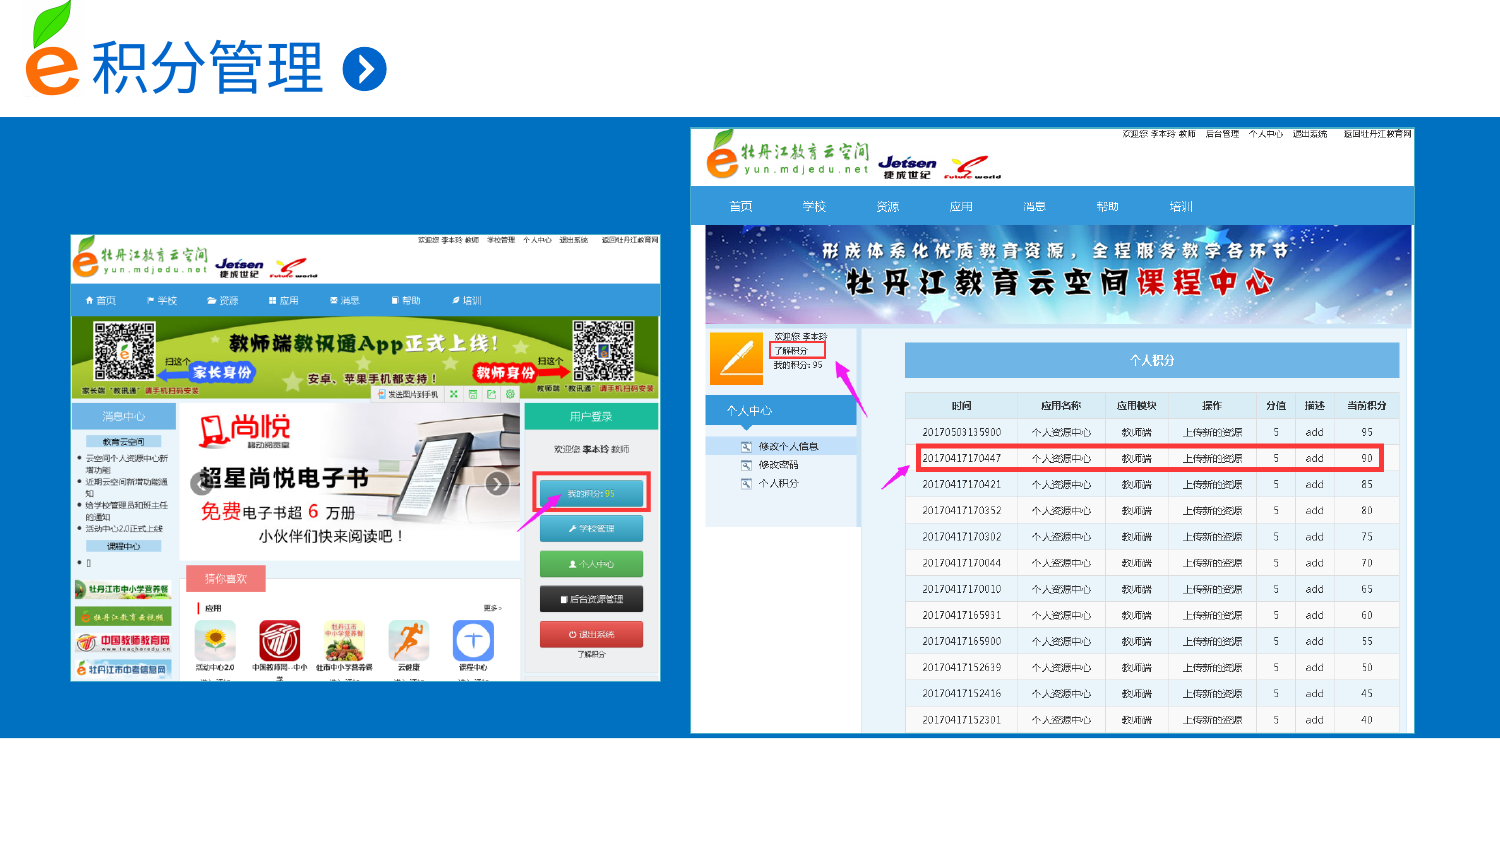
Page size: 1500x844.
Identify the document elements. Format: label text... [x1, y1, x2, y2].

picture [70, 234, 661, 682]
picture [23, 0, 85, 98]
text_box [342, 46, 387, 92]
text_box 积分管理 [37, 23, 378, 109]
picture [691, 128, 1415, 733]
text_box [0, 115, 1500, 740]
